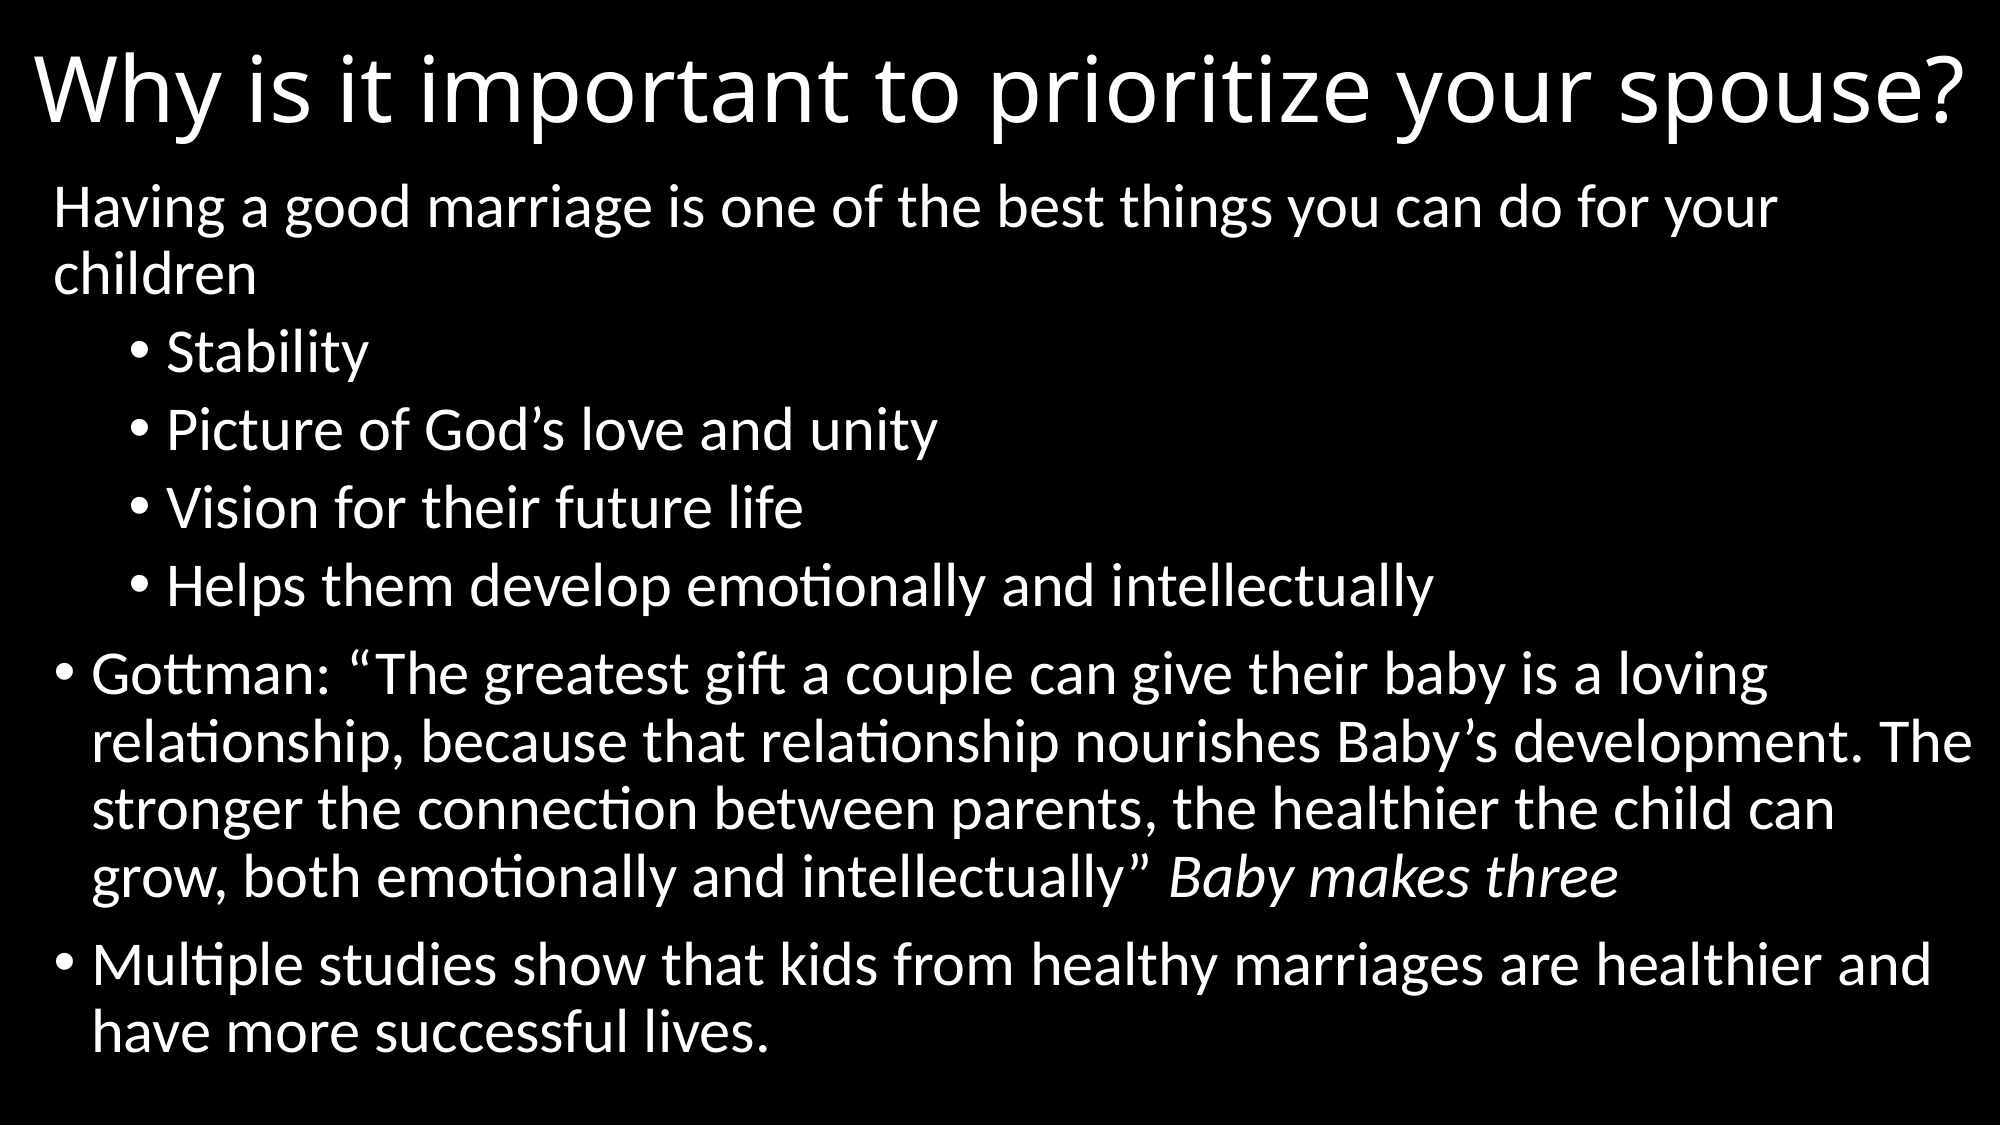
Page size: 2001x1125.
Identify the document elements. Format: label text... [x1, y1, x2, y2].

list Having a good marriage is one of the best things you can do for your children Stability Picture of God’s love and unity Vision for their future life Helps them develop emotionally and intellectually Gottman: “The greatest gift a couple can give their baby is a loving relationship, because that relationship nourishes Baby’s development. The stronger the connection between parents, the healthier the child can grow, both emotionally and intellectually” Baby makes three Multiple studies show that kids from healthy marriages are healthier and have more successful lives. [38, 166, 2000, 1105]
title Why is it important to prioritize your spouse? [18, 20, 2000, 167]
